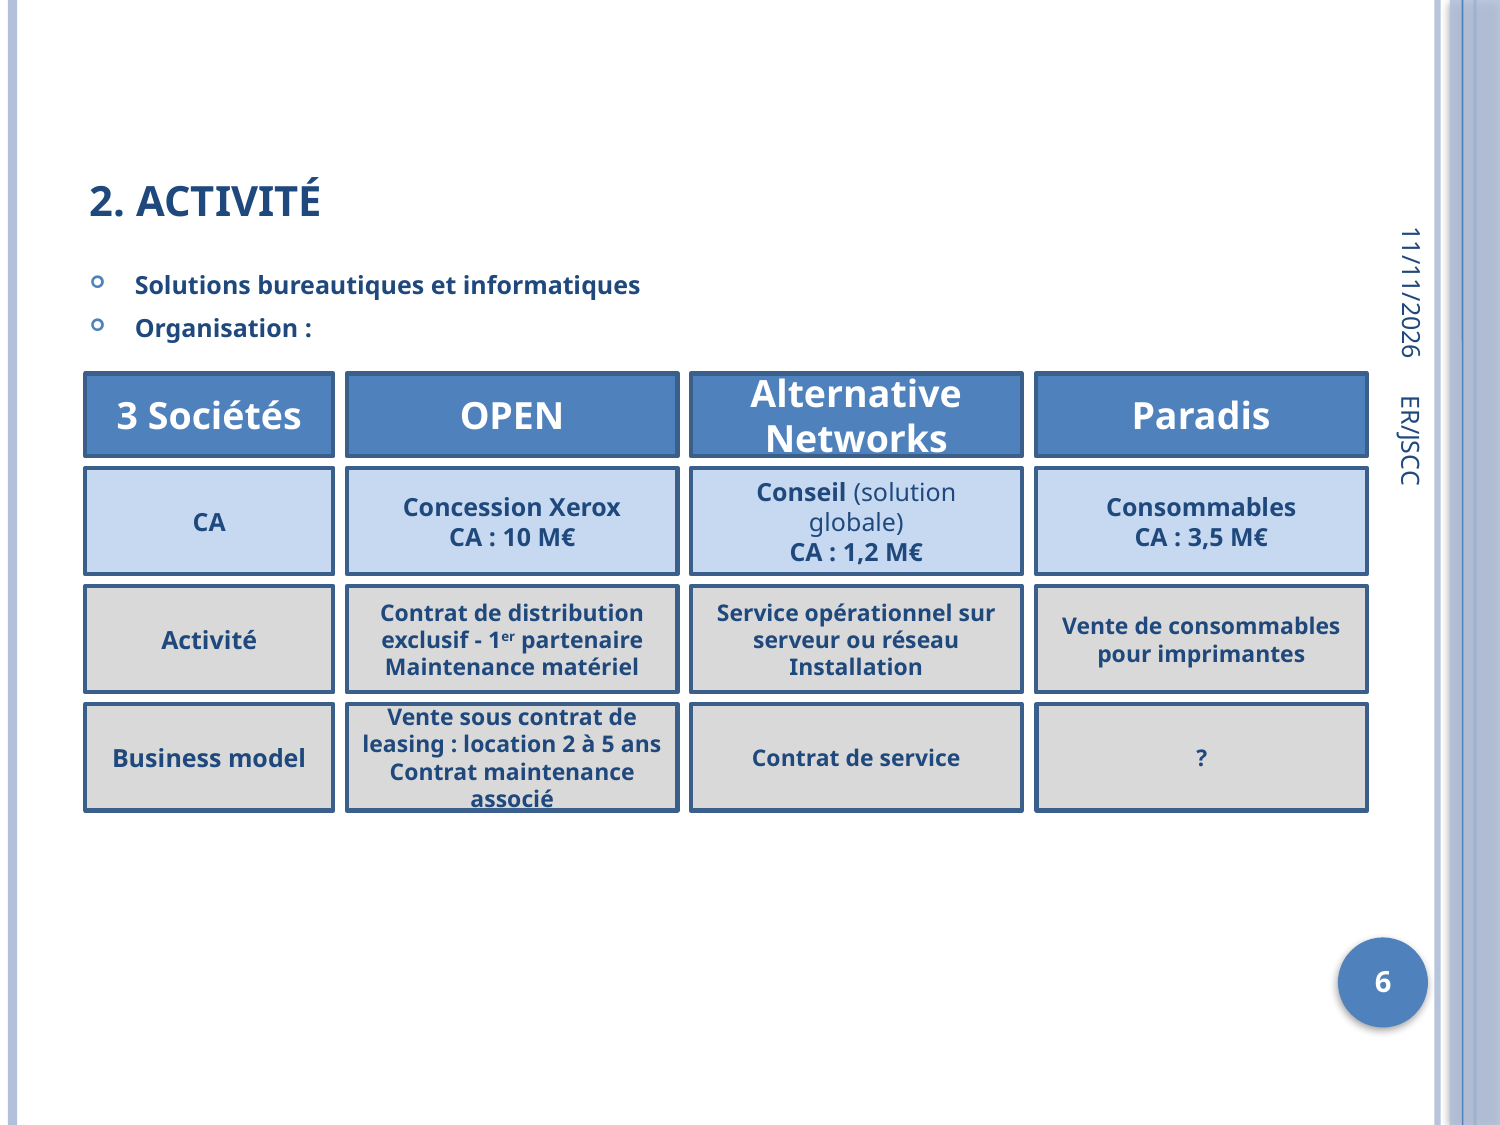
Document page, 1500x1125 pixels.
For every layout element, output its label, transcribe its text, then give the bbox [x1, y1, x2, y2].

text_box Consommables CA : 3,5 M€ [1034, 466, 1369, 576]
text_box CA [83, 466, 335, 576]
text_box Conseil (solution globale) CA : 1,2 M€ [689, 466, 1024, 576]
text_box OPEN [345, 371, 680, 458]
text_box Business model [83, 702, 335, 813]
text_box Contrat de service [689, 702, 1024, 813]
text_box Concession Xerox CA : 10 M€ [345, 466, 680, 576]
text_box Contrat de distribution exclusif - 1er partenaire Maintenance matériel [345, 584, 680, 694]
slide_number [1378, 43, 1442, 374]
text_box Vente de consommables pour imprimantes [1034, 584, 1369, 694]
text_box Vente sous contrat de leasing : location 2 à 5 ans Contrat maintenance associé [345, 702, 680, 813]
title 2. Activité [75, 45, 1300, 233]
footer ER/JSCC [1379, 380, 1440, 906]
text_box Alternative Networks [689, 371, 1024, 458]
text_box 3 Sociétés [83, 371, 335, 458]
text_box Service opérationnel sur serveur ou réseau Installation [689, 584, 1024, 694]
text_box Activité [83, 584, 335, 694]
text_box ? [1034, 702, 1369, 813]
text_box Paradis [1034, 371, 1369, 458]
list Solutions bureautiques et informatiques Organisation : [75, 262, 1300, 350]
slide_number 6 [1333, 940, 1434, 1027]
